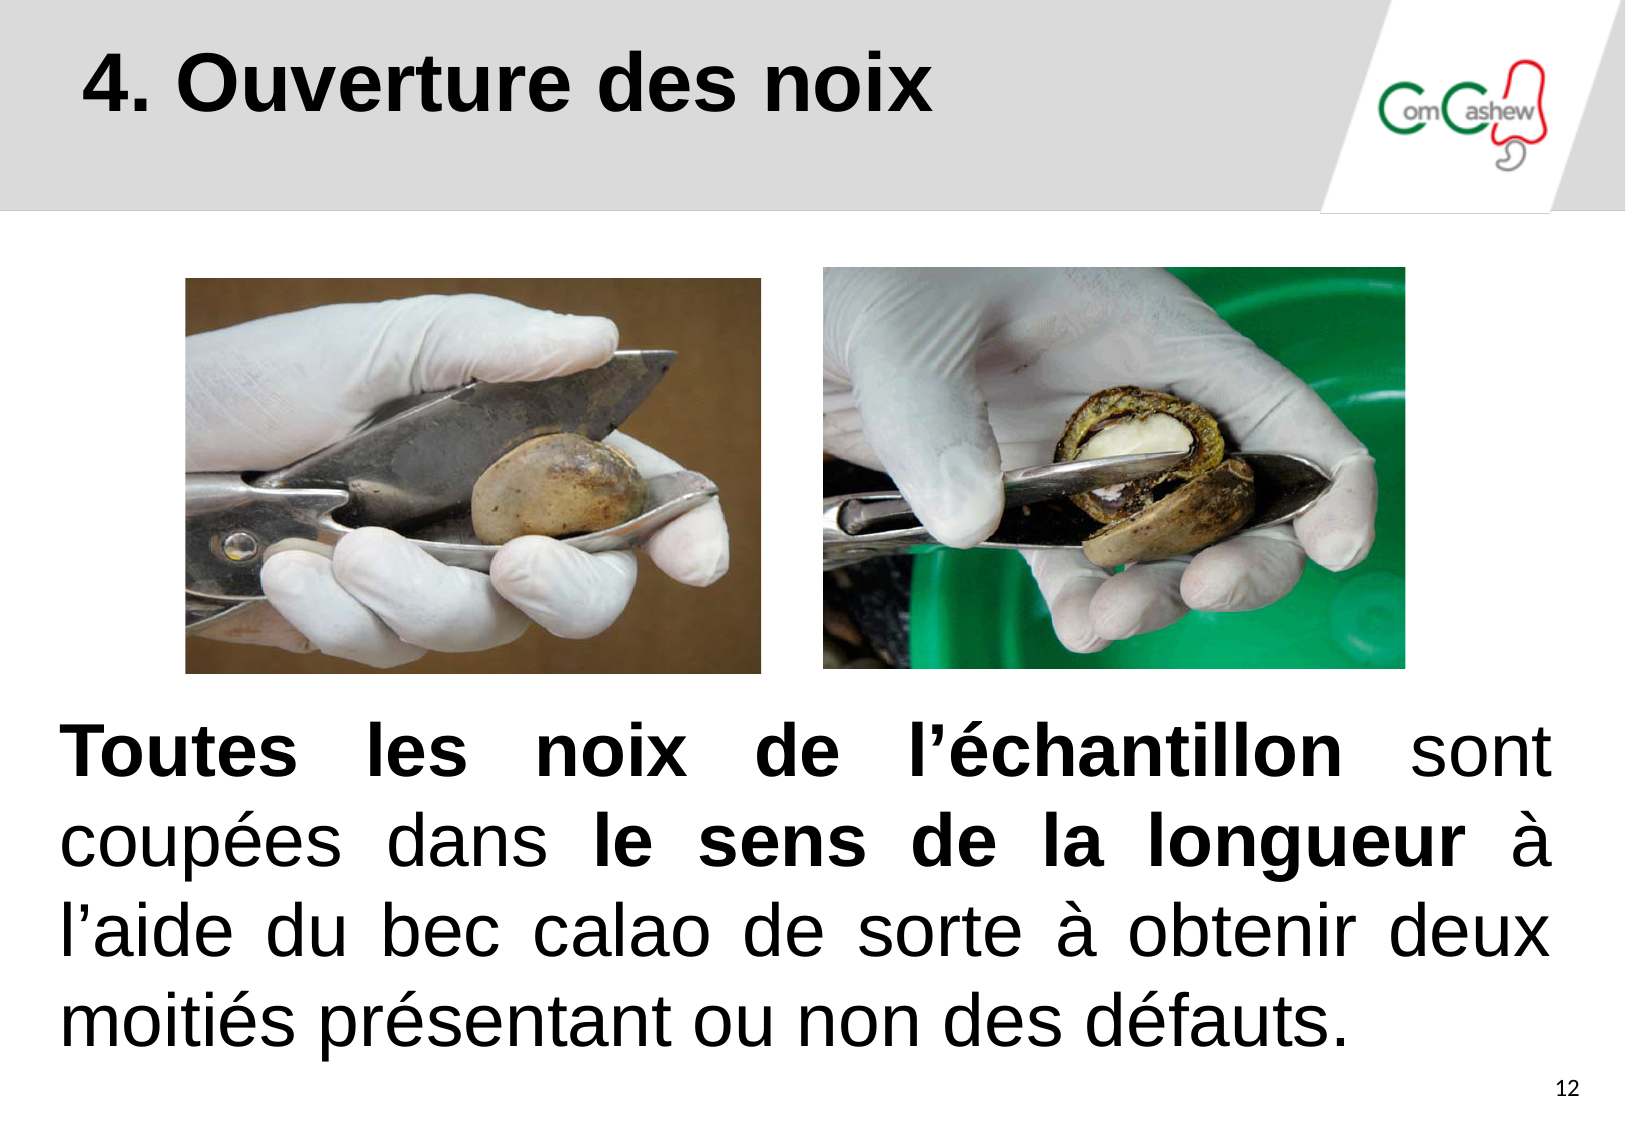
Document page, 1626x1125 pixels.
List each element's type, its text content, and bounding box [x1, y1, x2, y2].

slide_number 12 [1493, 1059, 1596, 1113]
text_box 4. Ouverture des noix [79, 39, 1473, 120]
text_box Toutes les noix de l’échantillon sont coupées dans le sens de la longueur à l’aide du bec calao de sorte à obtenir deux moitiés présentant ou non des défauts. [44, 694, 1568, 1070]
picture [0, 0, 1626, 1125]
